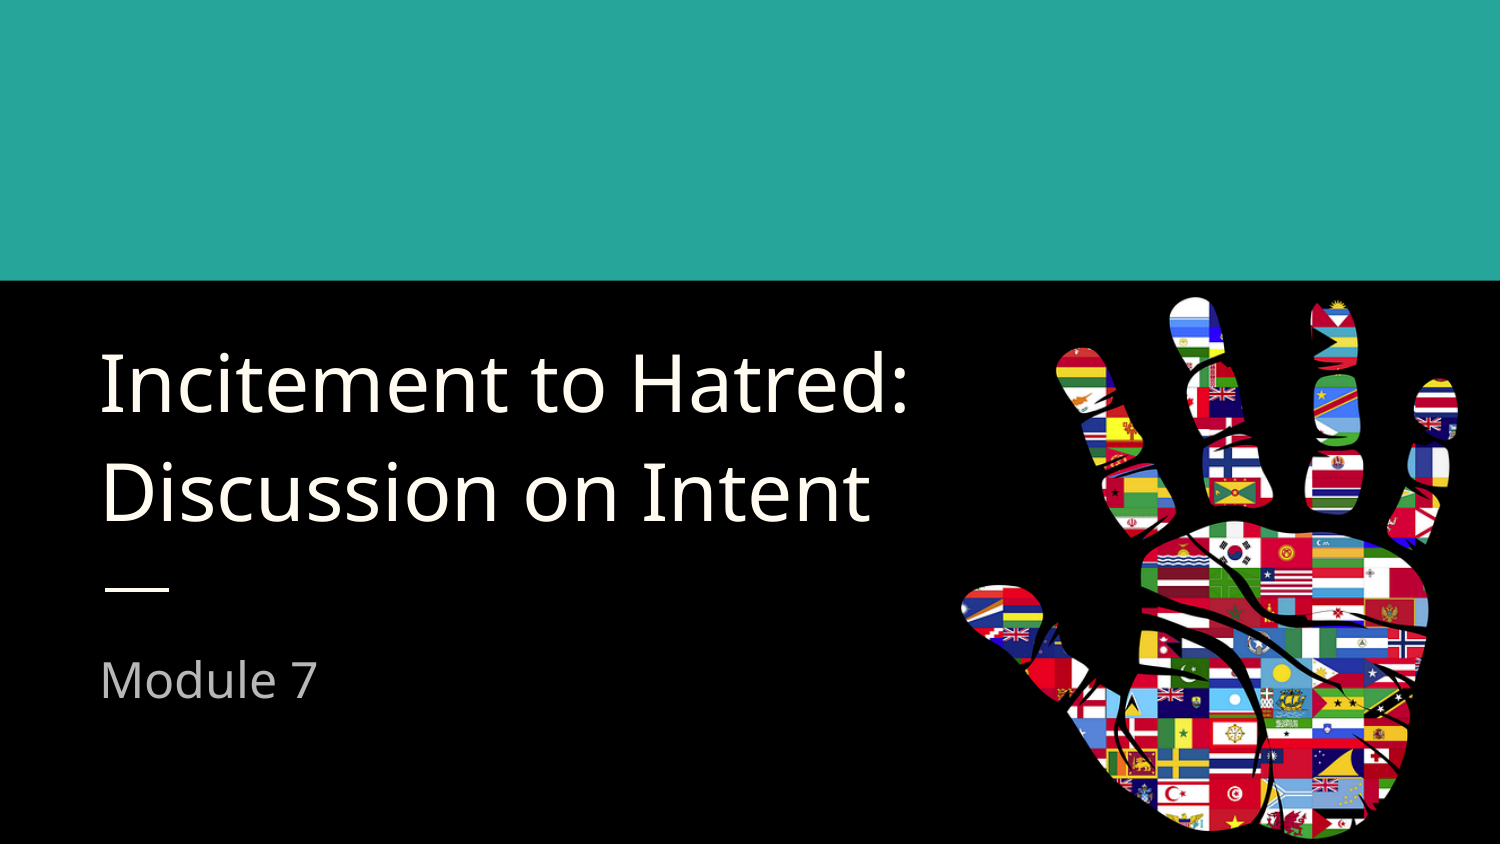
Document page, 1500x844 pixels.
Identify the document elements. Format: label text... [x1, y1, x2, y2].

title Incitement to Hatred: Discussion on Intent [84, 310, 956, 561]
picture [961, 297, 1458, 839]
subtitle Module 7 [84, 630, 956, 760]
